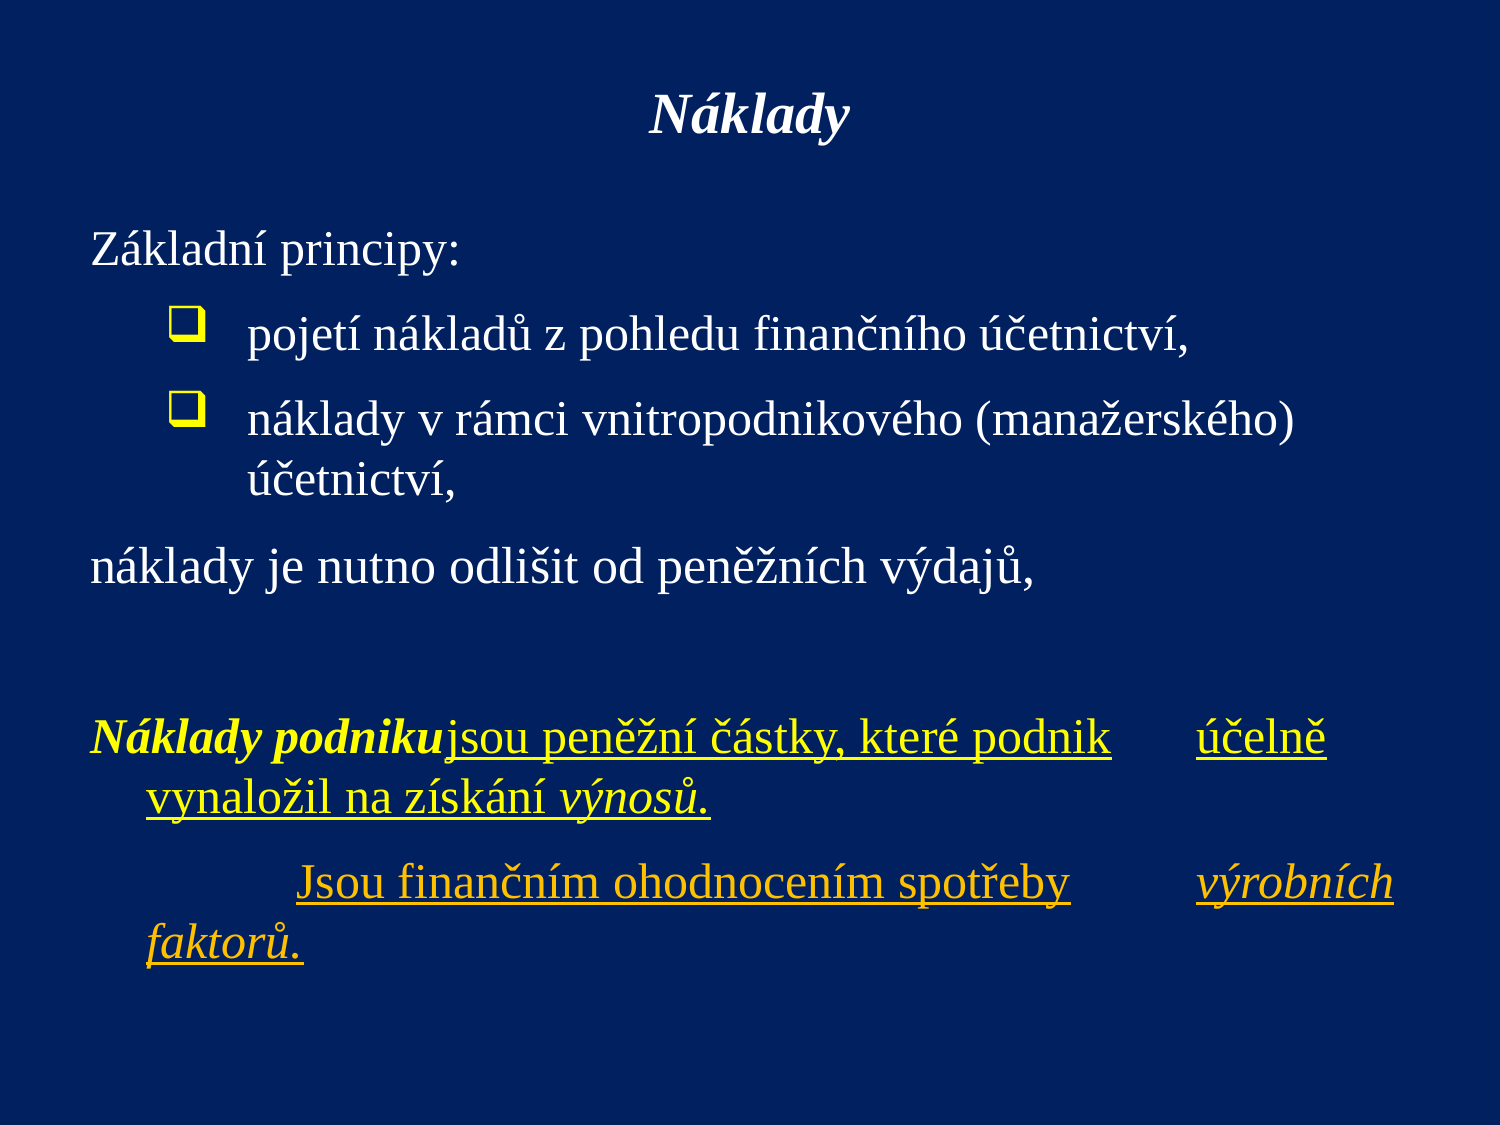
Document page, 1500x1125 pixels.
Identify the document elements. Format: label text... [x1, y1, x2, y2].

list Základní principy: pojetí nákladů z pohledu finančního účetnictví, náklady v rámci vnitropodnikového (manažerského) účetnictví, náklady je nutno odlišit od peněžních výdajů, Náklady podniku jsou peněžní částky, které podnik účelně vynaložil na získání výnosů. Jsou finančním ohodnocením spotřeby výrobních faktorů. [74, 207, 1426, 1095]
title Náklady [74, 44, 1426, 177]
